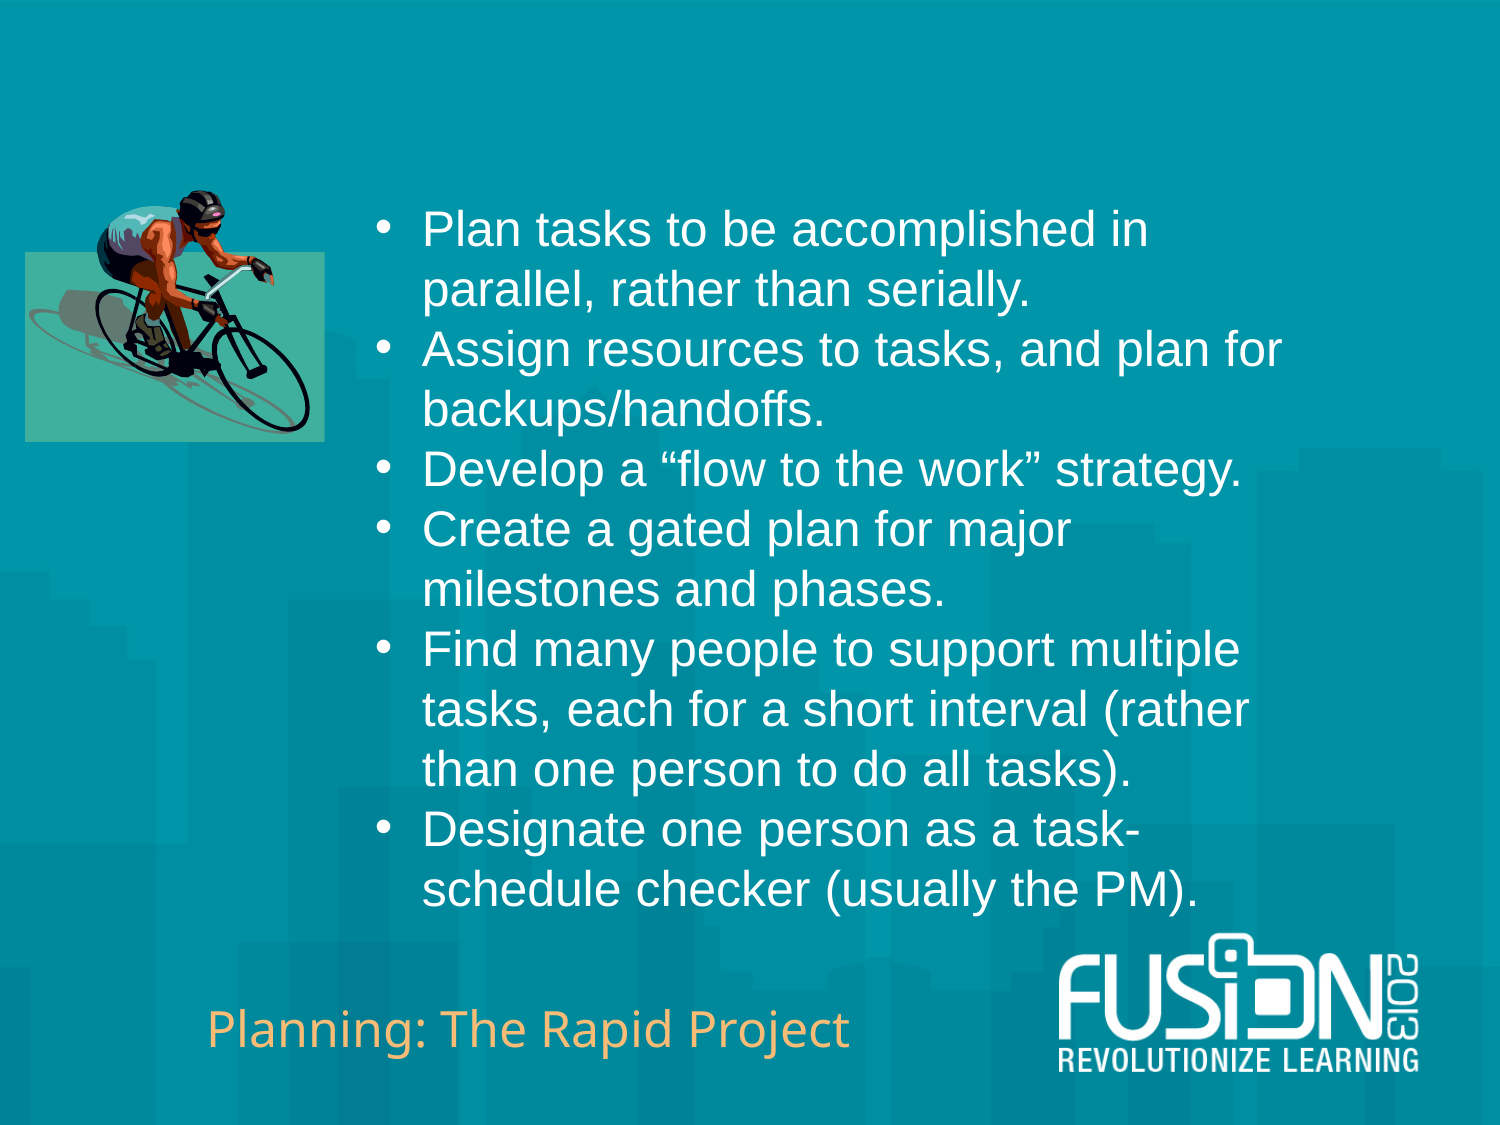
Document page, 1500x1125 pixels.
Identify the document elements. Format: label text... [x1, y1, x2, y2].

text_box Plan tasks to be accomplished in parallel, rather than serially. Assign resources to tasks, and plan for backups/handoffs. Develop a “flow to the work” strategy. Create a gated plan for major milestones and phases. Find many people to support multiple tasks, each for a short interval (rather than one person to do all tasks). Designate one person as a task-schedule checker (usually the PM). [360, 189, 1329, 1044]
text_box Planning: The Rapid Project [123, 990, 934, 1066]
picture [0, 0, 1500, 1125]
